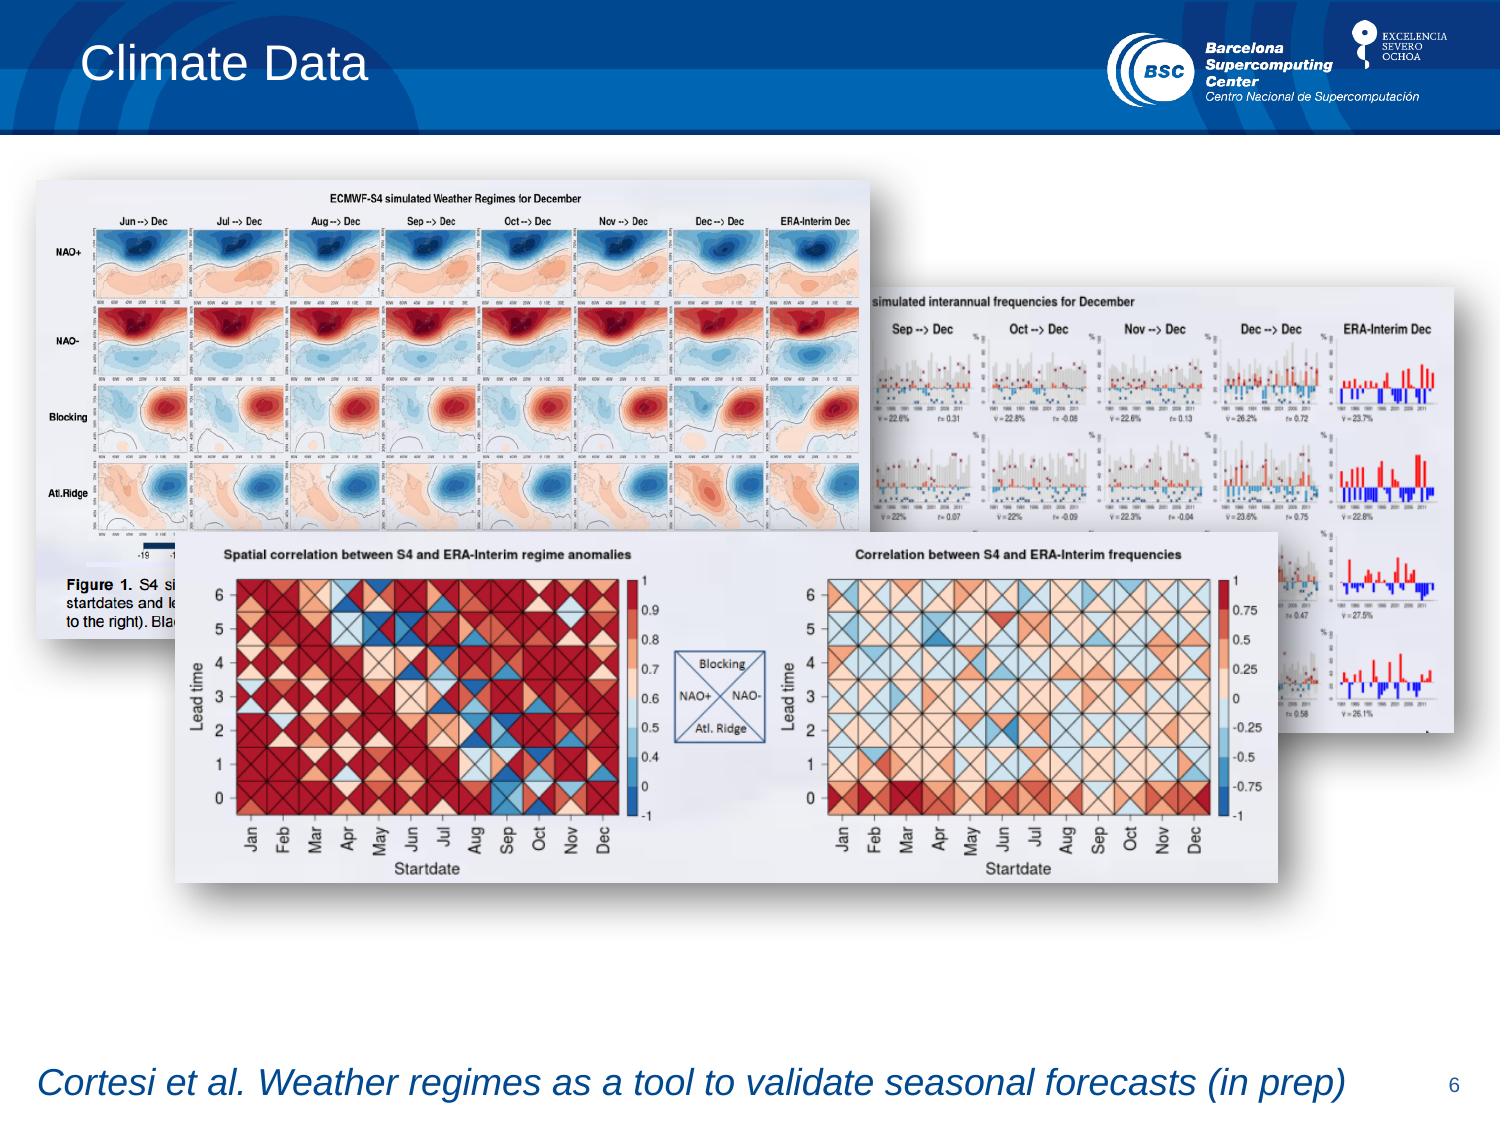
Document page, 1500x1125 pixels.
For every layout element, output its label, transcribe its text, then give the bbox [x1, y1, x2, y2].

picture [36, 180, 1454, 883]
title Climate Data [65, 23, 1081, 135]
picture [0, 0, 1500, 135]
text_box Cortesi et al. Weather regimes as a tool to validate seasonal forecasts (in prep) [22, 1050, 1403, 1111]
